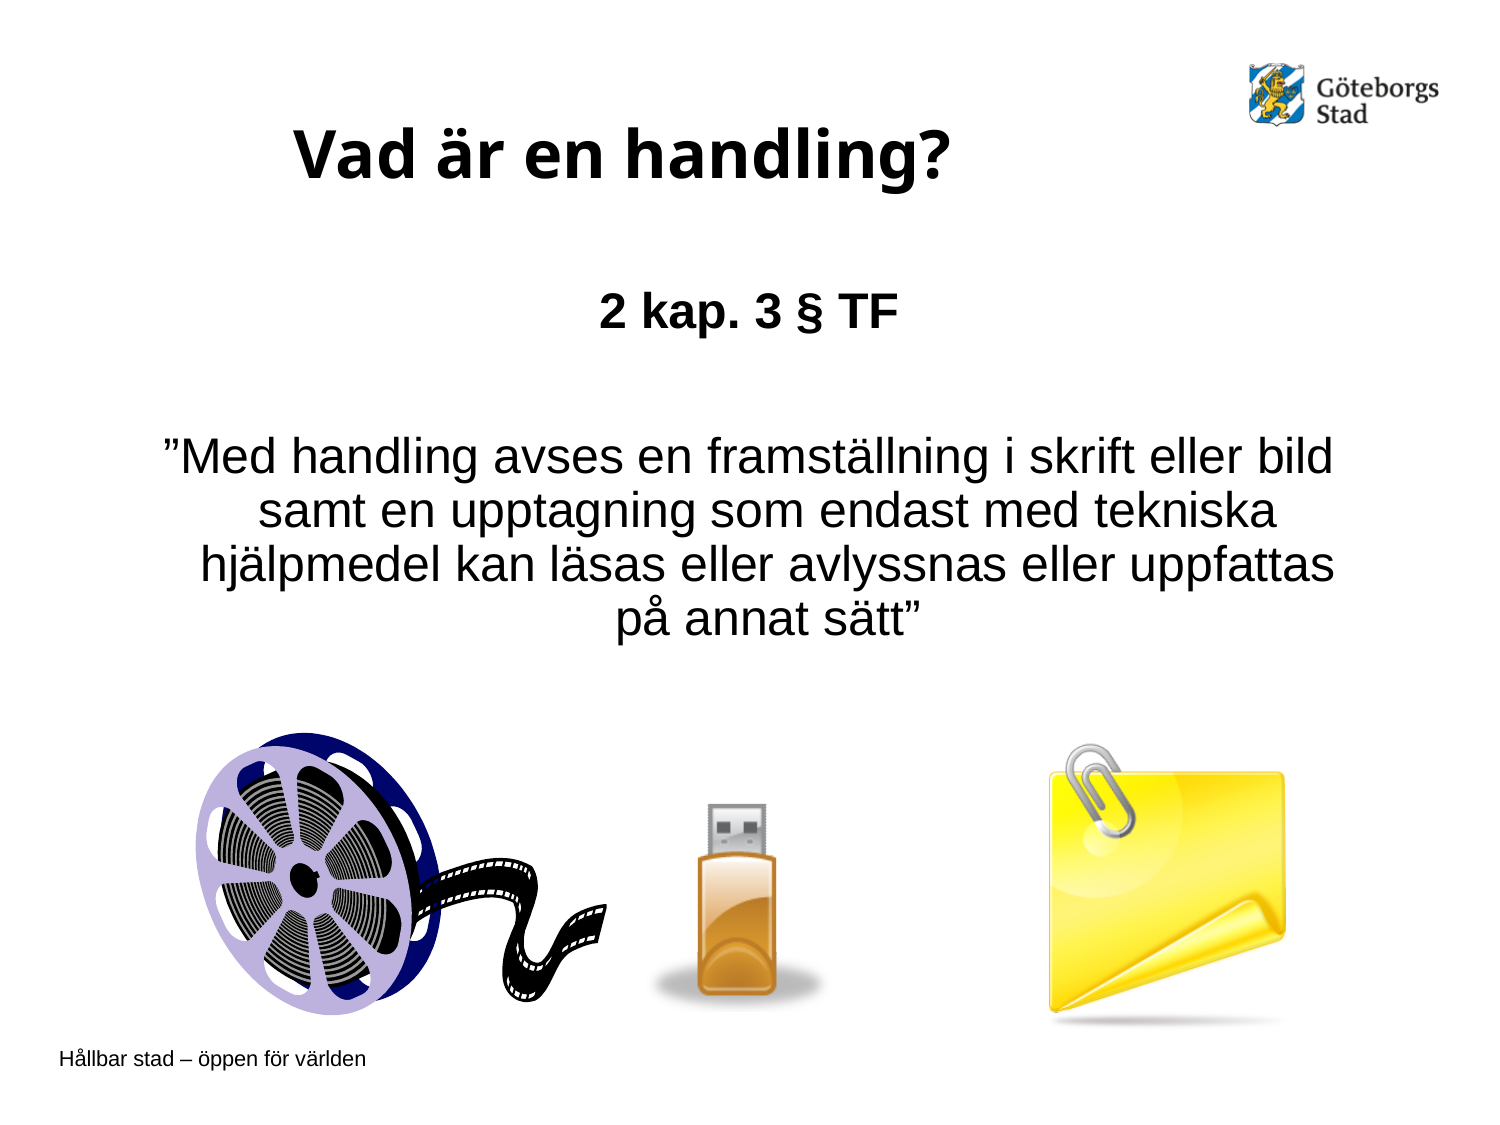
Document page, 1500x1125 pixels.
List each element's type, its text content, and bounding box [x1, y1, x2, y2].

picture [998, 717, 1317, 1037]
picture [194, 716, 607, 1032]
list 2 kap. 3 § TF ”Med handling avses en framställning i skrift eller bild samt en upptagning som endast med tekniska hjälpmedel kan läsas eller avlyssnas eller uppfattas på annat sätt” [129, 284, 1369, 947]
picture [631, 798, 845, 1012]
title Vad är en handling? [59, 63, 1188, 252]
picture [1249, 63, 1439, 127]
